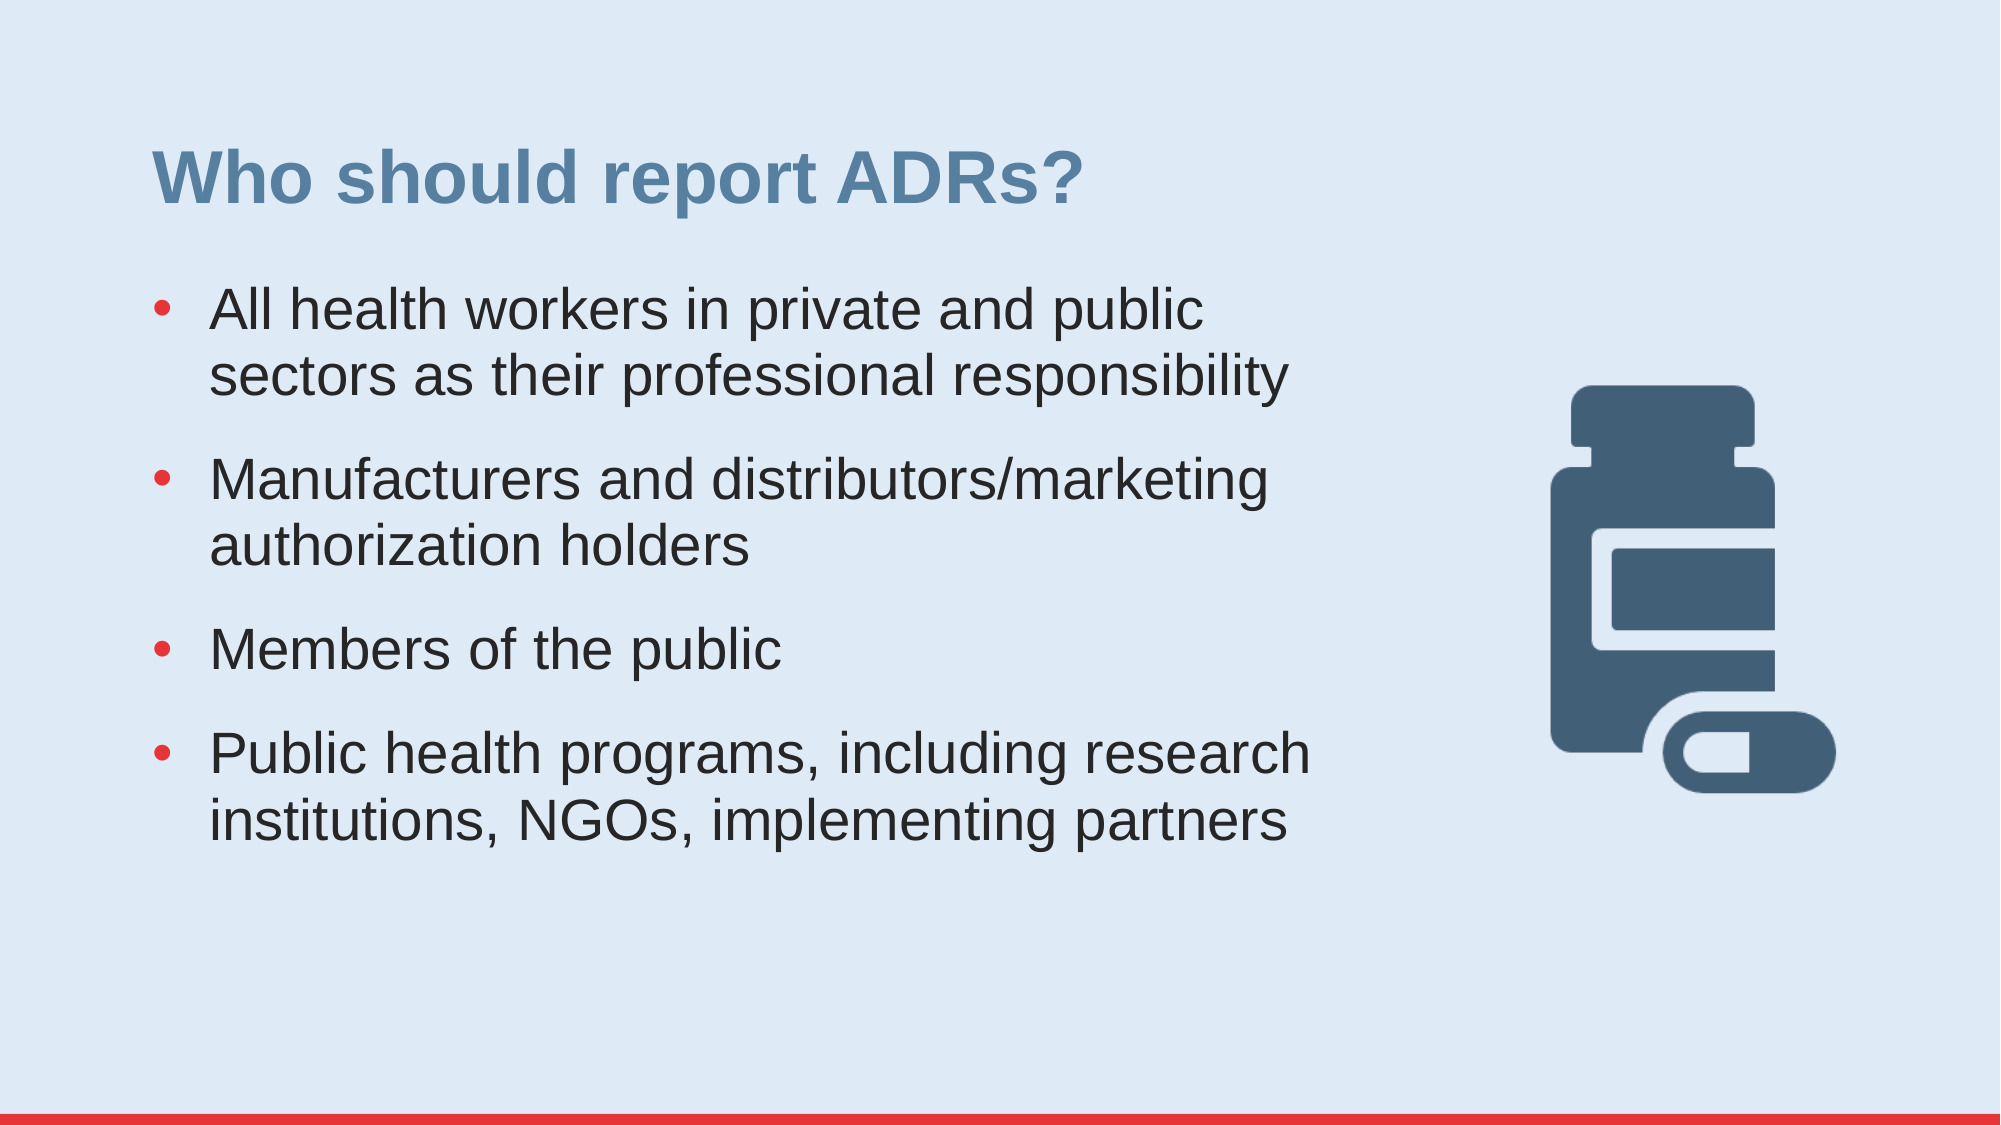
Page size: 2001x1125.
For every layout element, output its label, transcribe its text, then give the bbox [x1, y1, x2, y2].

title Who should report ADRs? [137, 96, 1863, 228]
picture [1449, 345, 1938, 834]
list All health workers in private and public sectors as their professional responsibility Manufacturers and distributors/marketing authorization holders Members of the public Public health programs, including research institutions, NGOs, implementing partners [137, 268, 1331, 1078]
